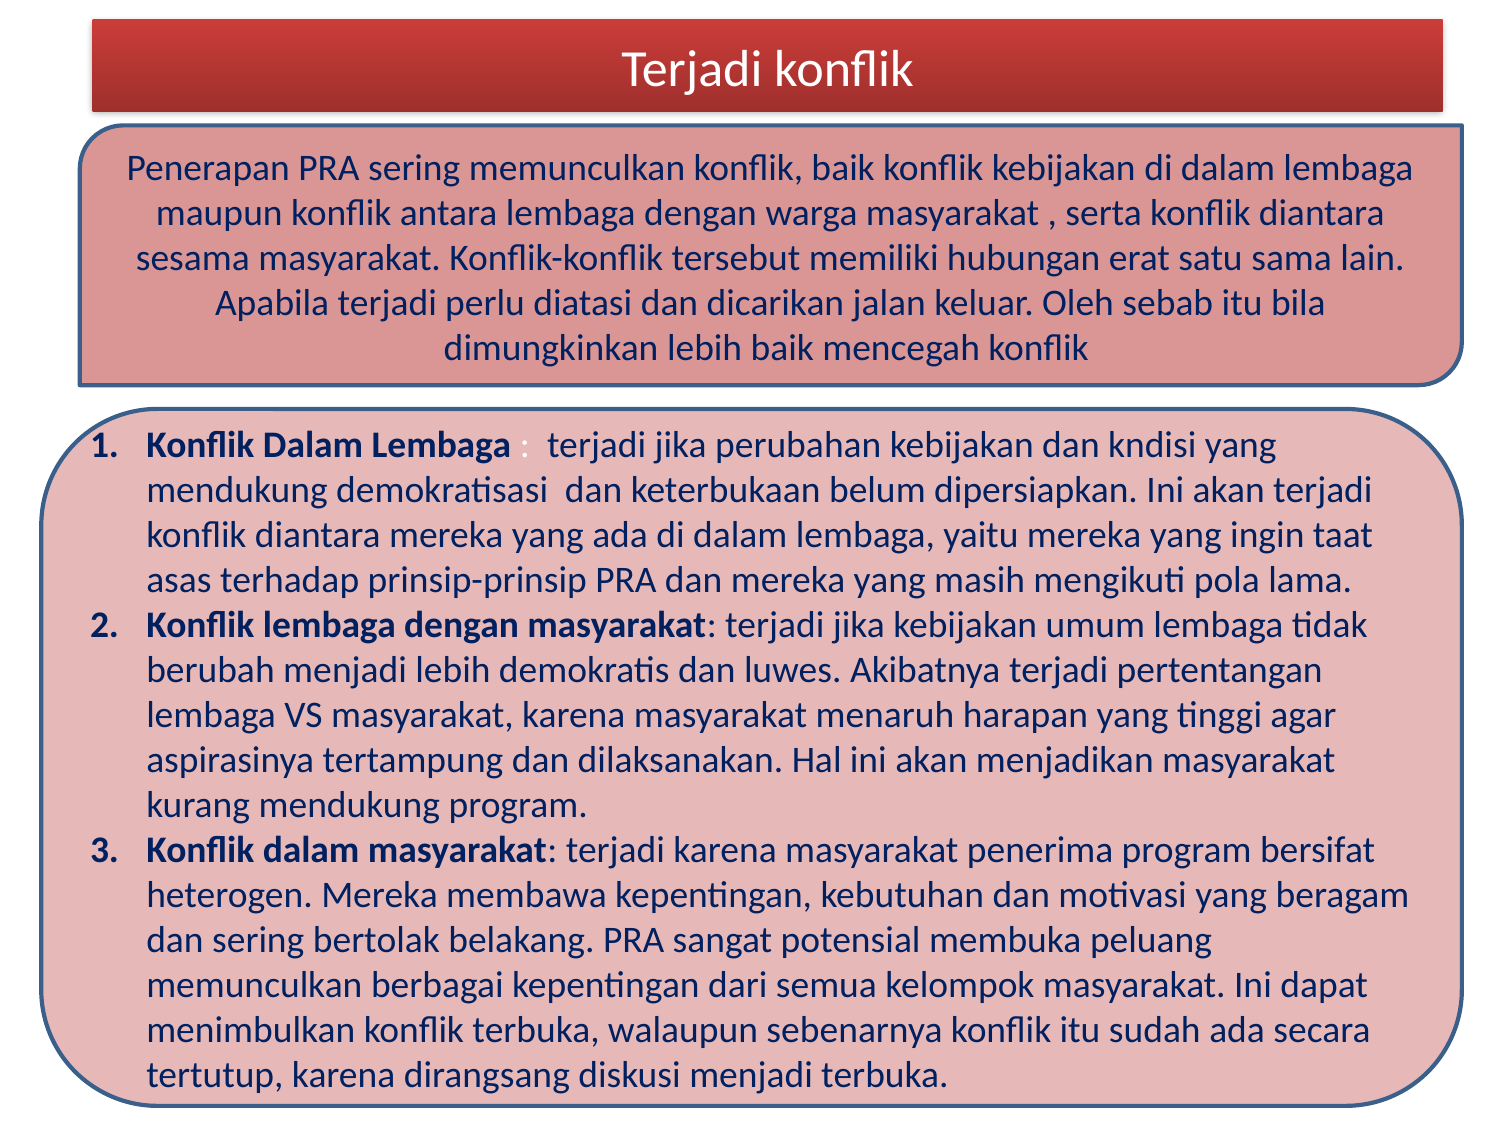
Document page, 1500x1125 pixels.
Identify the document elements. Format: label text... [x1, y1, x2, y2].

title Terjadi konflik [92, 19, 1443, 112]
text_box Penerapan PRA sering memunculkan konflik, baik konflik kebijakan di dalam lembaga maupun konflik antara lembaga dengan warga masyarakat , serta konflik diantara sesama masyarakat. Konflik-konflik tersebut memiliki hubungan erat satu sama lain. Apabila terjadi perlu diatasi dan dicarikan jalan keluar. Oleh sebab itu bila dimungkinkan lebih baik mencegah konflik [77, 123, 1464, 388]
text_box Konflik Dalam Lembaga : terjadi jika perubahan kebijakan dan kndisi yang mendukung demokratisasi dan keterbukaan belum dipersiapkan. Ini akan terjadi konflik diantara mereka yang ada di dalam lembaga, yaitu mereka yang ingin taat asas terhadap prinsip-prinsip PRA dan mereka yang masih mengikuti pola lama. Konflik lembaga dengan masyarakat: terjadi jika kebijakan umum lembaga tidak berubah menjadi lebih demokratis dan luwes. Akibatnya terjadi pertentangan lembaga VS masyarakat, karena masyarakat menaruh harapan yang tinggi agar aspirasinya tertampung dan dilaksanakan. Hal ini akan menjadikan masyarakat kurang mendukung program. Konflik dalam masyarakat: terjadi karena masyarakat penerima program bersifat heterogen. Mereka membawa kepentingan, kebutuhan dan motivasi yang beragam dan sering bertolak belakang. PRA sangat potensial membuka peluang memunculkan berbagai kepentingan dari semua kelompok masyarakat. Ini dapat menimbulkan konflik terbuka, walaupun sebenarnya konflik itu sudah ada secara tertutup, karena dirangsang diskusi menjadi terbuka. [39, 406, 1464, 1108]
